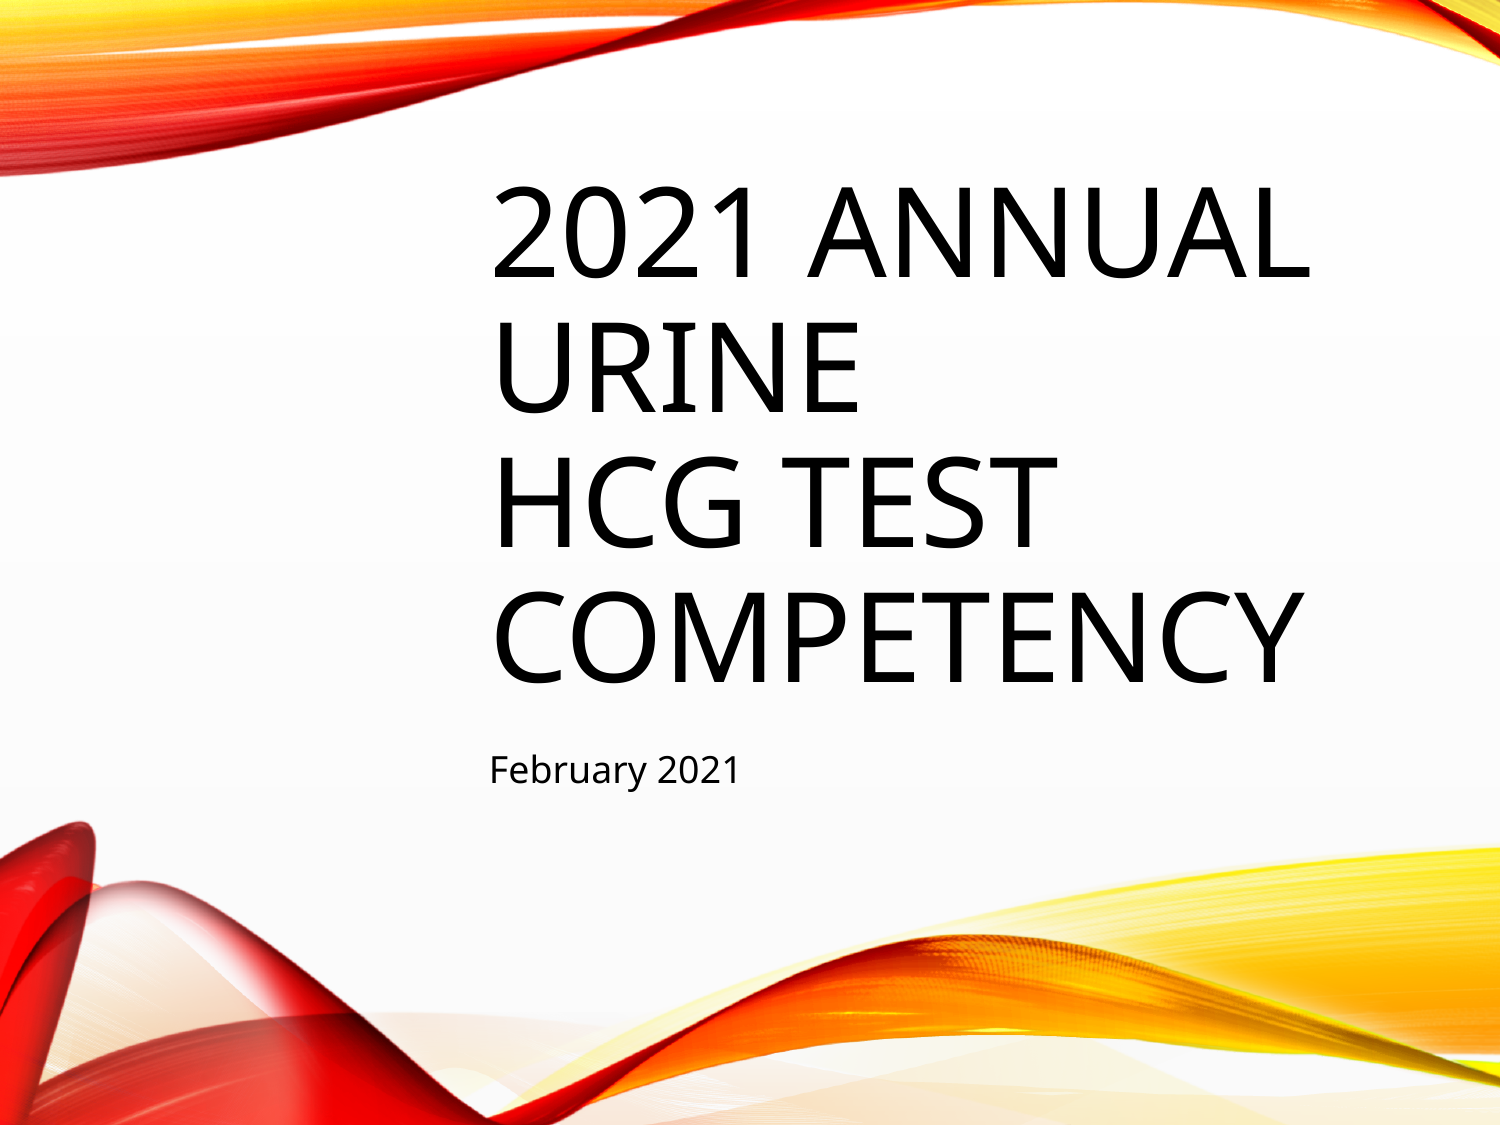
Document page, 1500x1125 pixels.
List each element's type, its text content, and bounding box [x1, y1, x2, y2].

picture [0, 0, 1500, 178]
text_box February 2021 [474, 738, 1382, 967]
title 2021 Annual Urine HCG Test Competency [474, 158, 1382, 717]
picture [0, 819, 1500, 1125]
